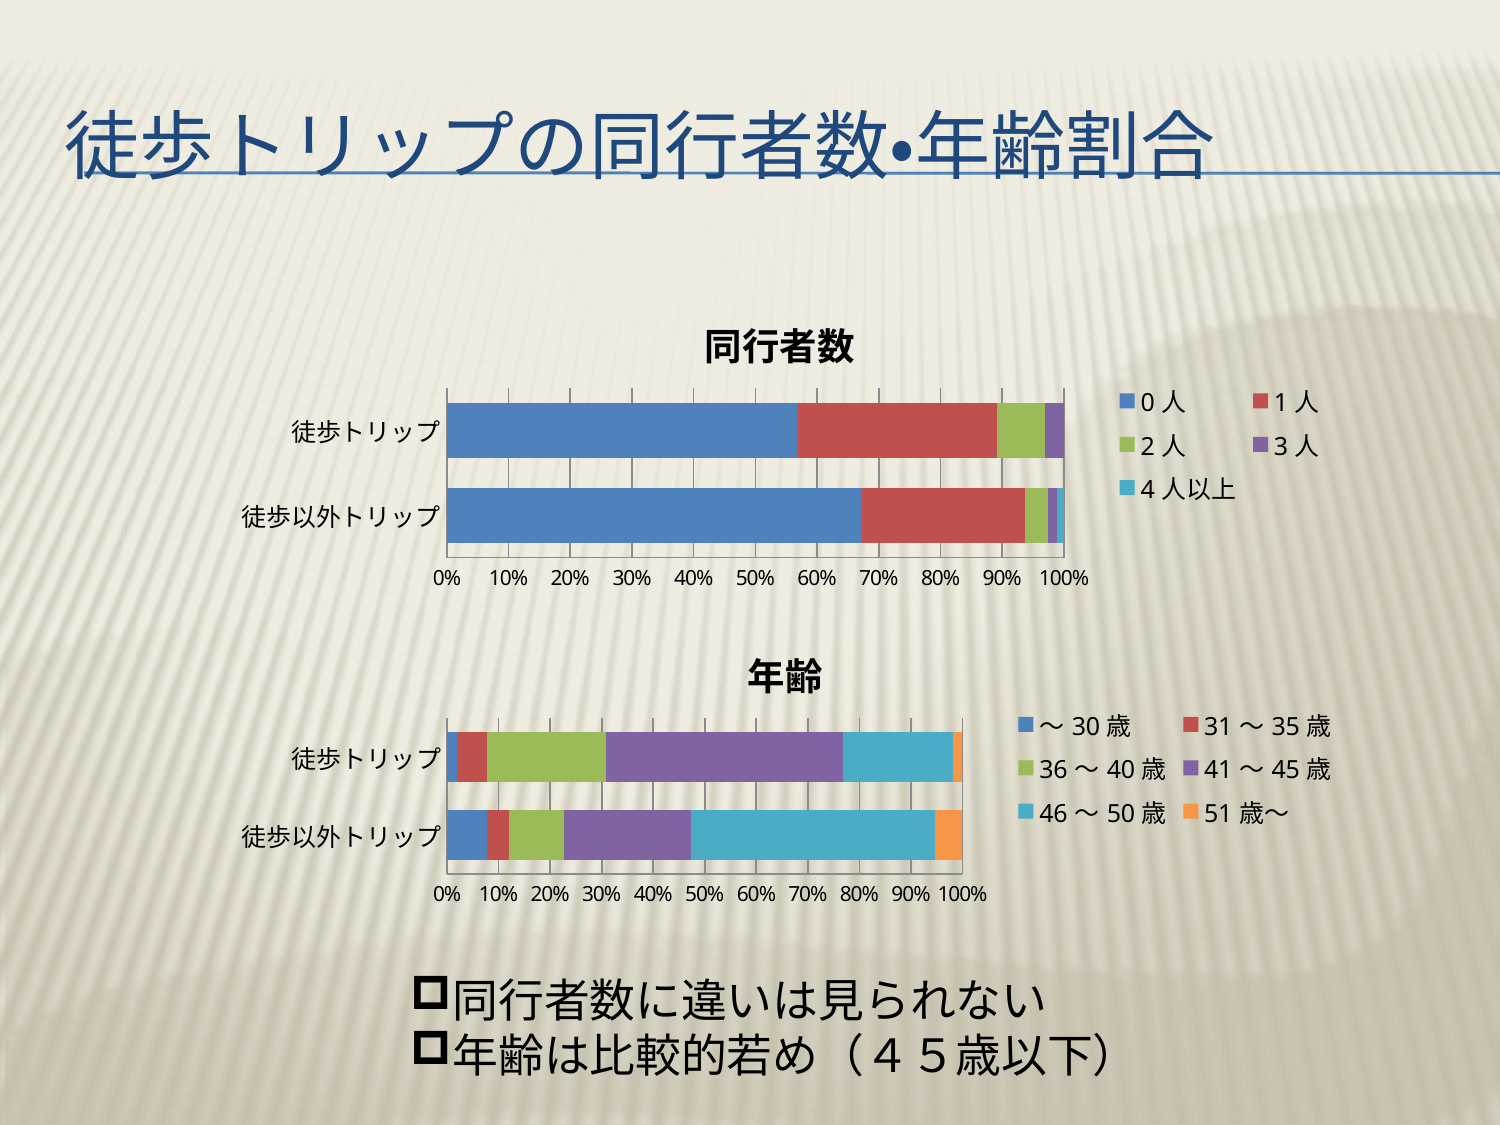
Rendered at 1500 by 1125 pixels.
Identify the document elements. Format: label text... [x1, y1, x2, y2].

title 徒歩トリップの同行者数・年齢割合 [50, 75, 1475, 213]
chart [218, 621, 1353, 915]
text_box 同行者数に違いは見られない 年齢は比較的若め（４５歳以下） [395, 964, 1235, 1089]
chart [218, 290, 1341, 599]
